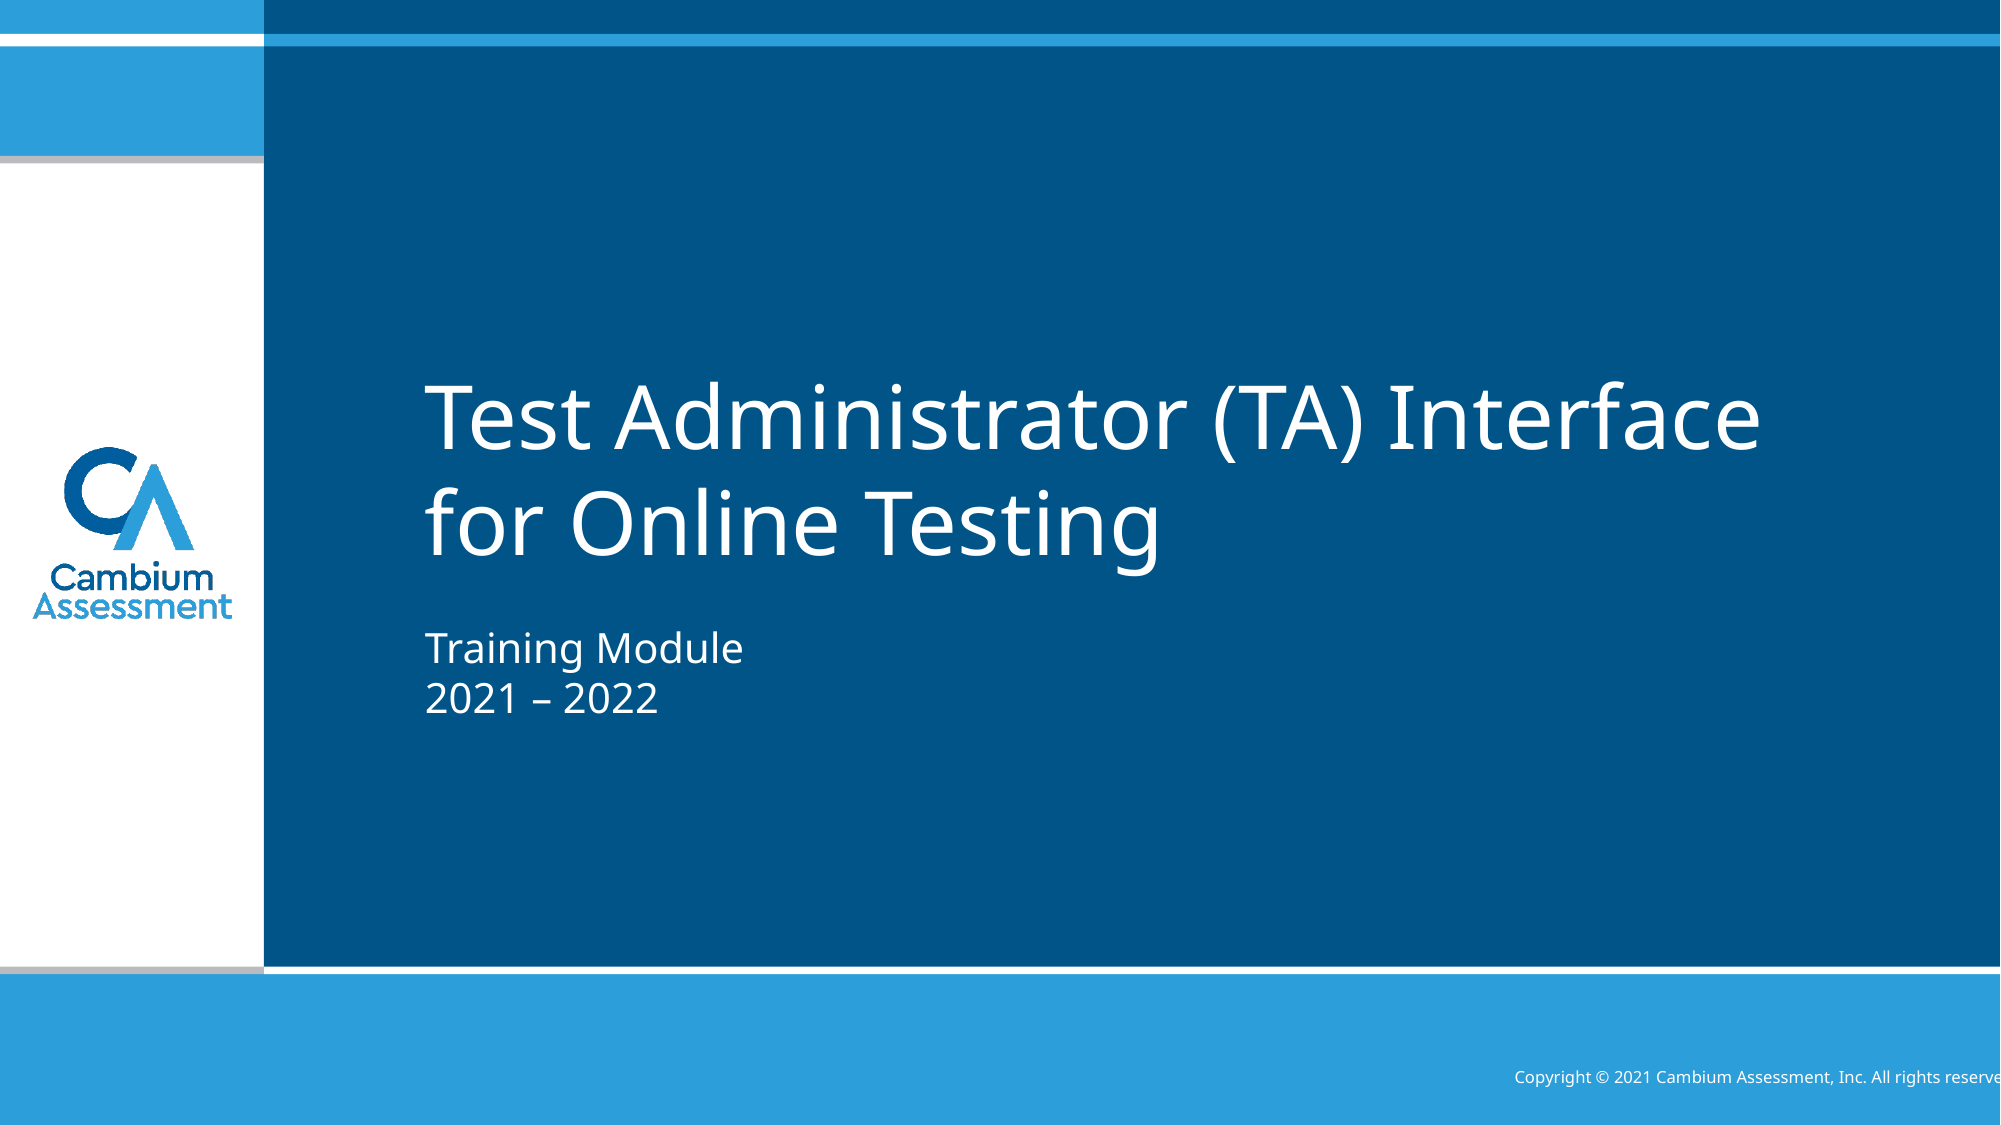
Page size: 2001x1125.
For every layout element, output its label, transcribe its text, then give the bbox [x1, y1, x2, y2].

text_box Copyright © 2021 Cambium Assessment, Inc. All rights reserved. [1499, 1059, 2000, 1095]
title Test Administrator (TA) Interface for Online Testing [424, 360, 1826, 578]
subtitle Training Module 2021 – 2022 [424, 602, 1826, 723]
picture [32, 447, 232, 619]
